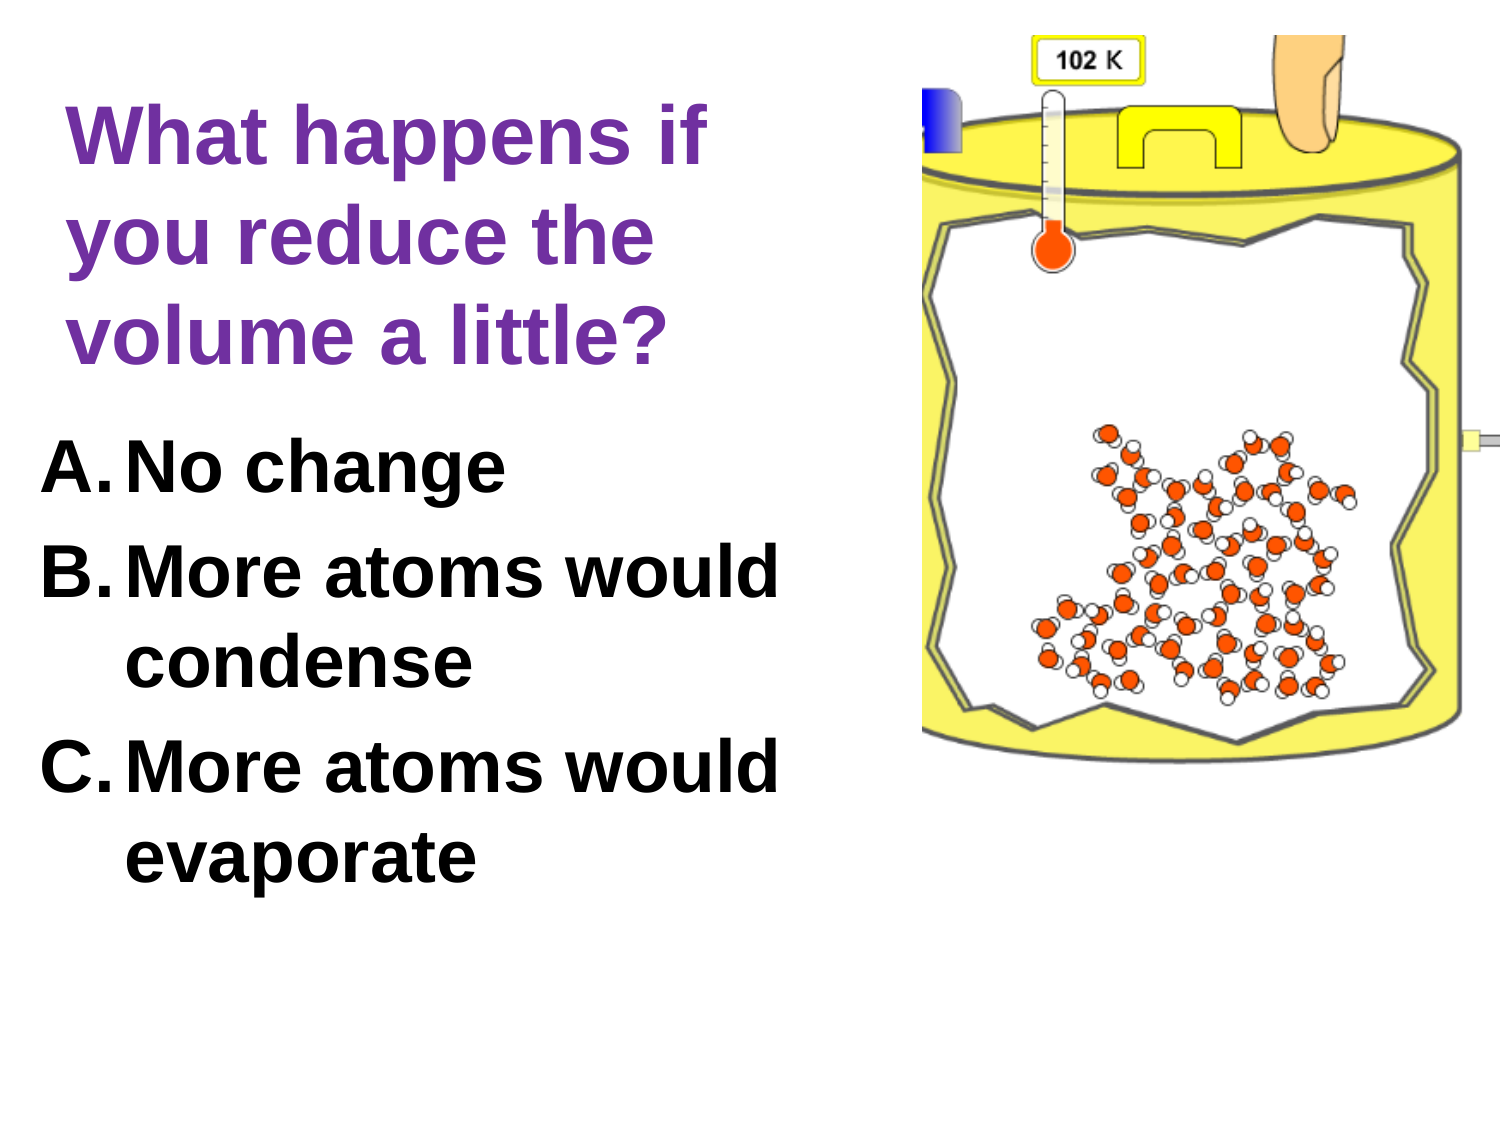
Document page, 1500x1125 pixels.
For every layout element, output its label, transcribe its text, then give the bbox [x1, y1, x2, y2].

picture [921, 34, 1500, 776]
title What happens if you reduce the volume a little? [49, 37, 813, 409]
list No change More atoms would condense More atoms would evaporate [24, 409, 938, 1026]
